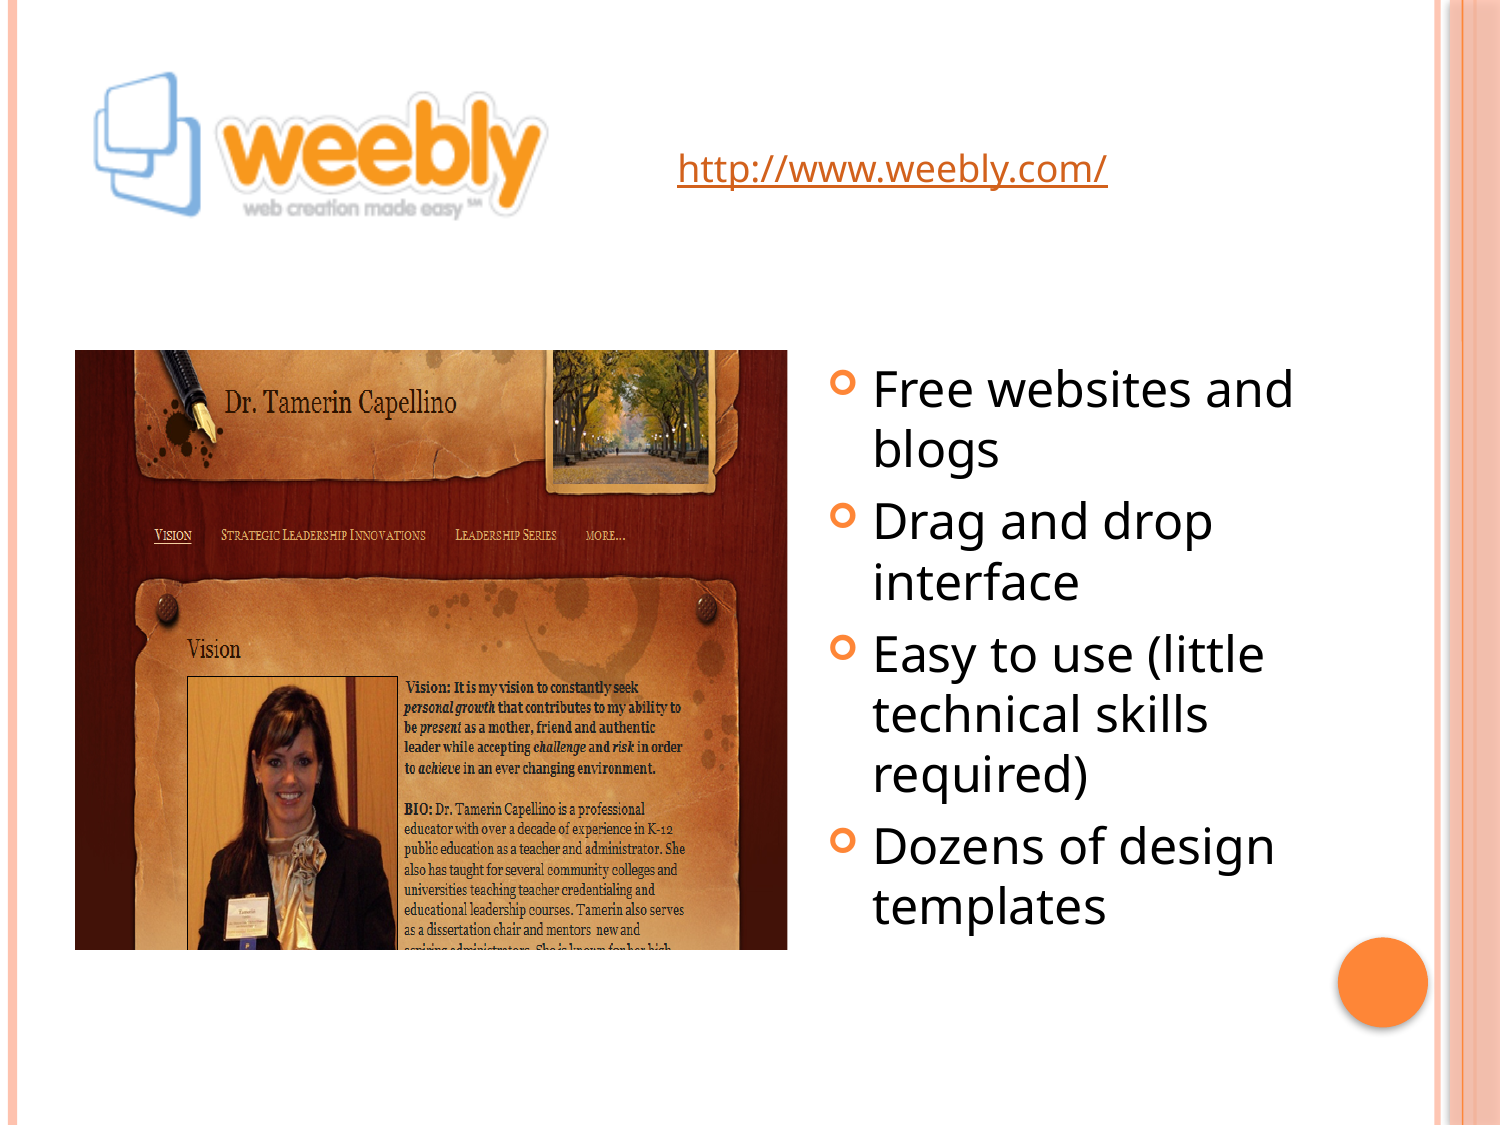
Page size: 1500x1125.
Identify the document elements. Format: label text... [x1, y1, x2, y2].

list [74, 349, 788, 951]
picture [74, 61, 565, 238]
text_box http://www.weebly.com/ [662, 137, 1363, 204]
list Free websites and blogs Drag and drop interface Easy to use (little technical skills required) Dozens of design templates [812, 350, 1413, 950]
